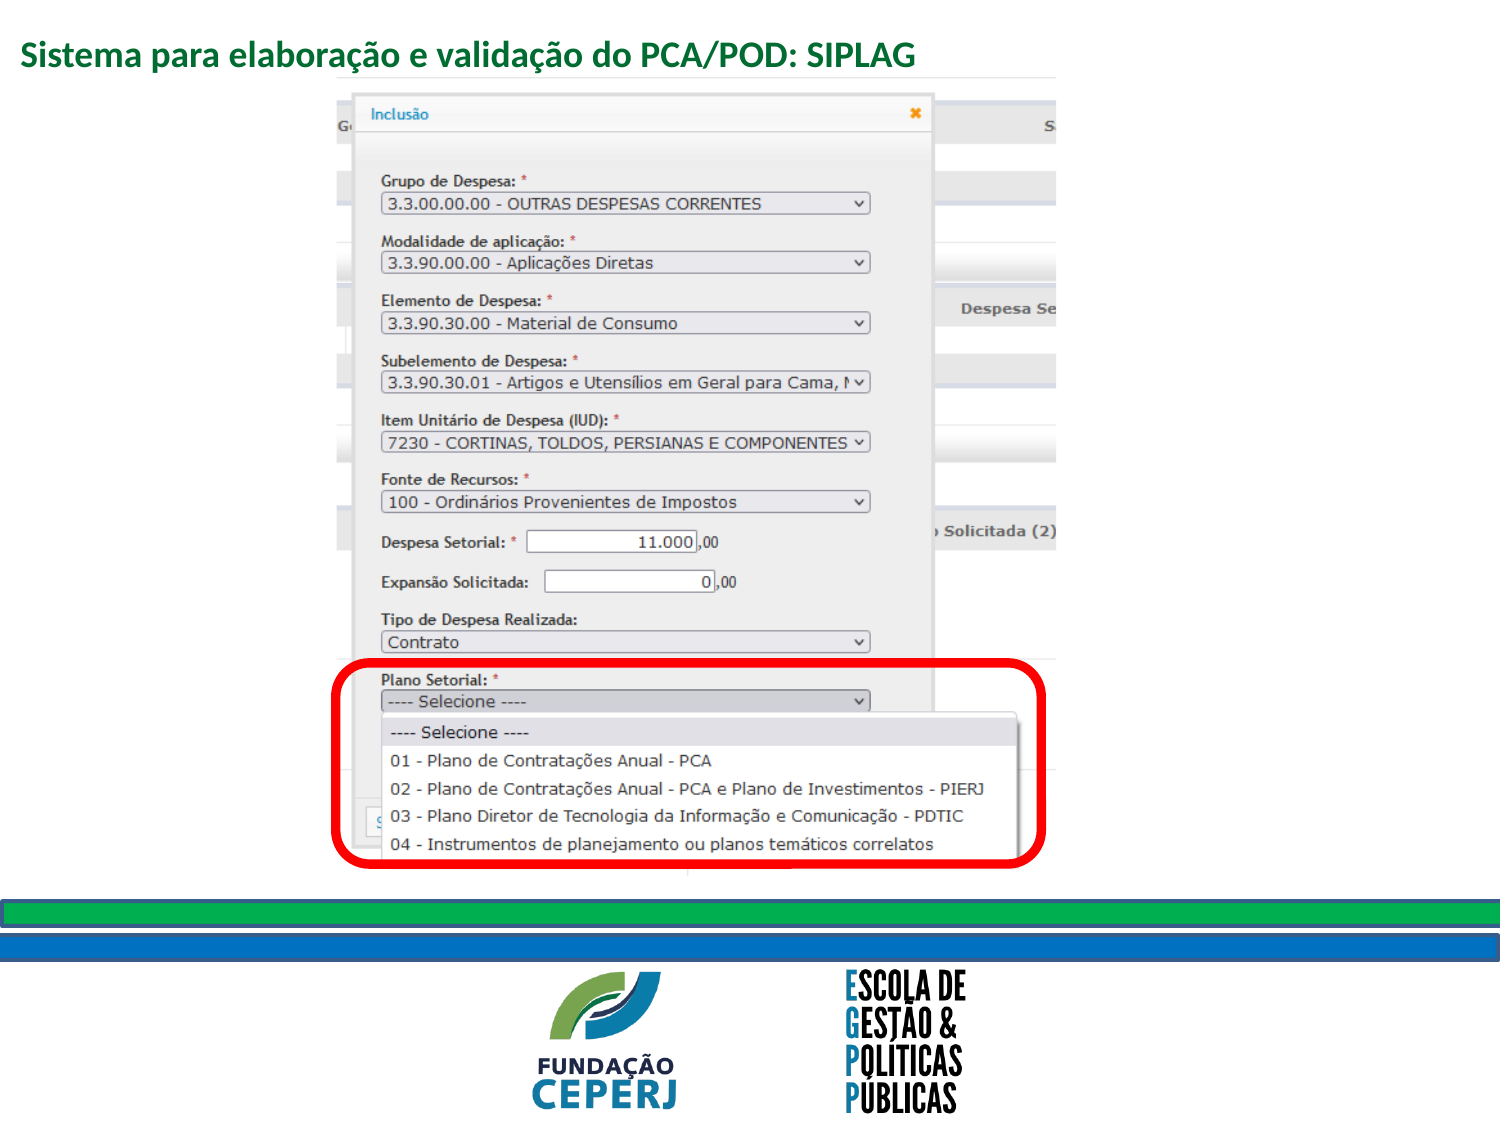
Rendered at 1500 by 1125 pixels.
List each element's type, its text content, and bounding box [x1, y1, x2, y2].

picture [336, 77, 1057, 876]
text_box Sistema para elaboração e validação do PCA/POD: SIPLAG [5, 0, 1037, 83]
picture [0, 933, 1500, 1119]
picture [0, 899, 1500, 928]
picture [513, 964, 703, 1117]
